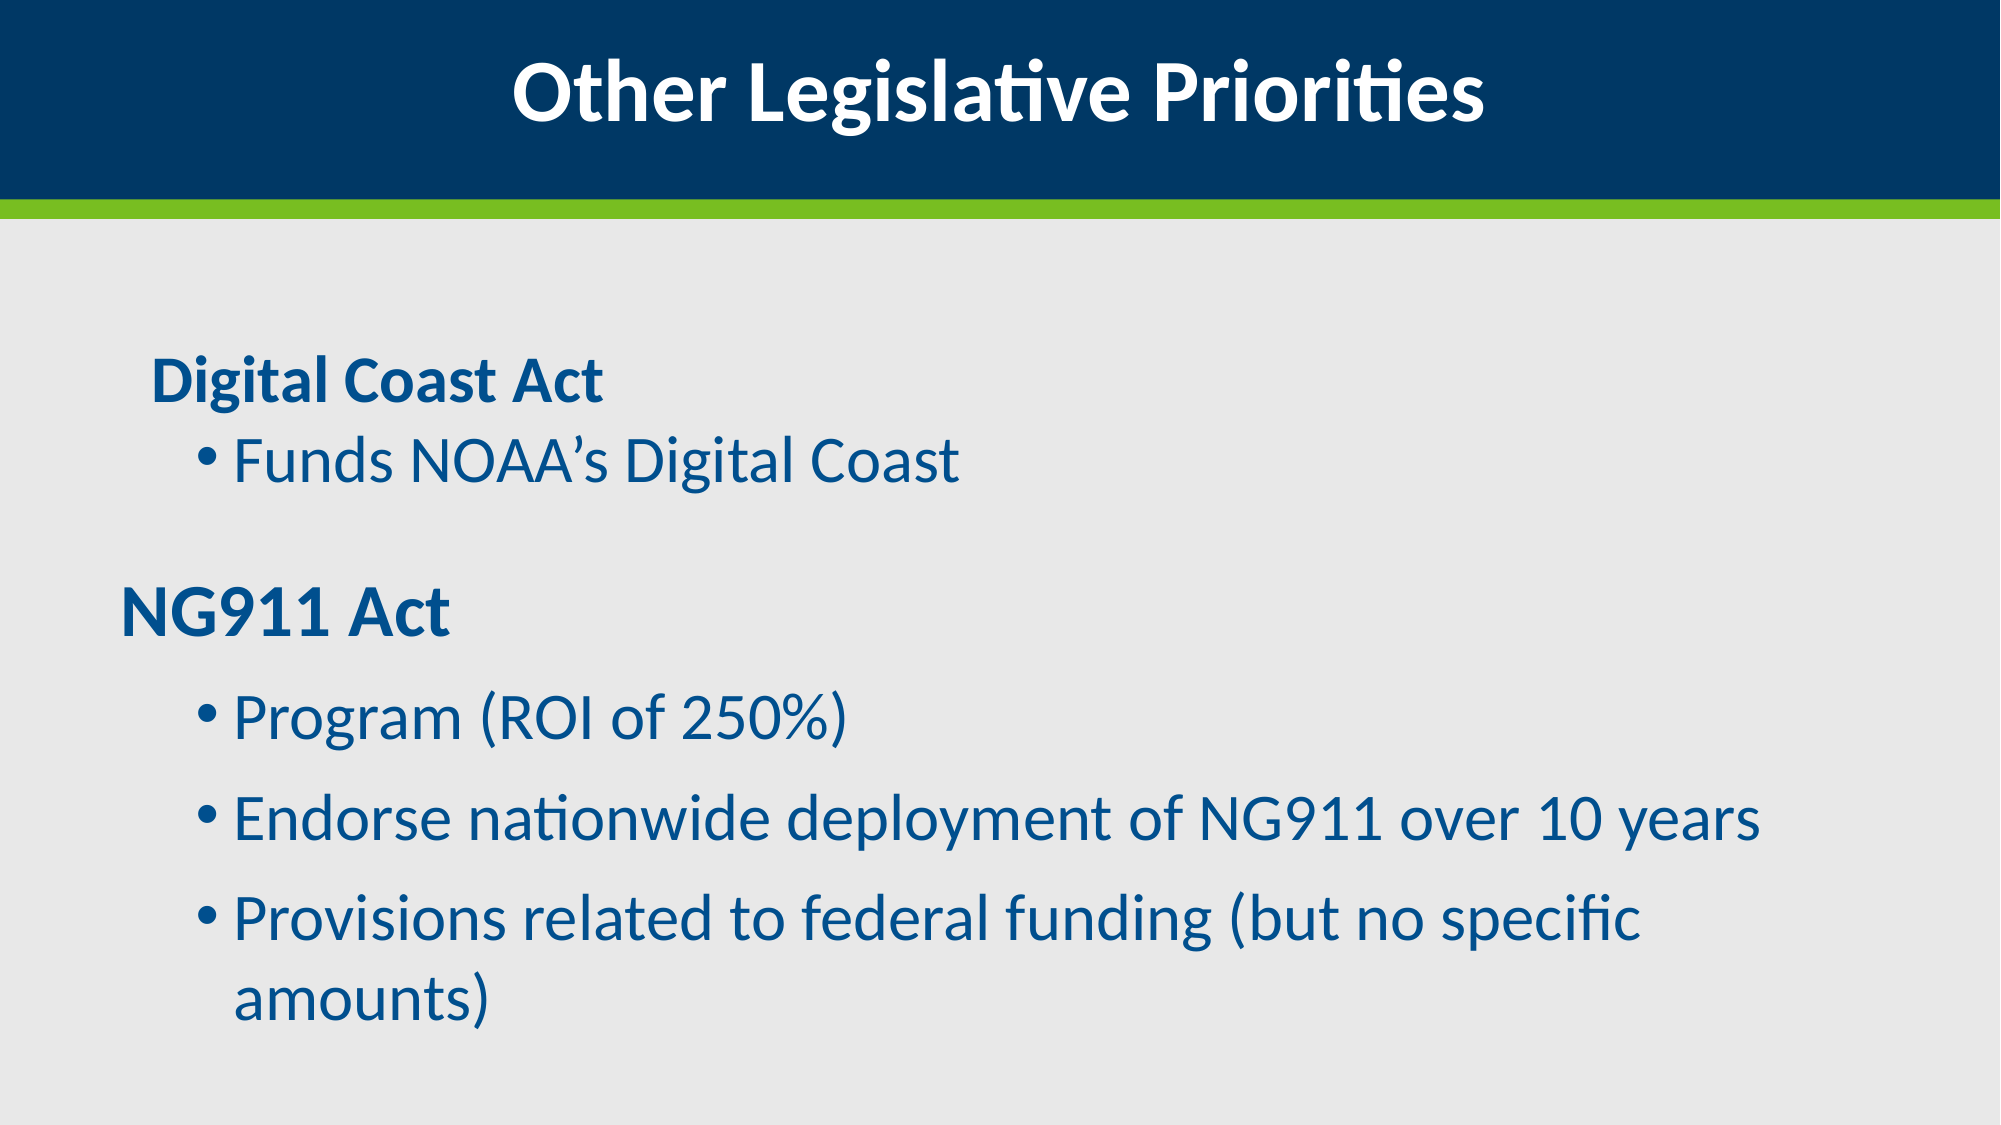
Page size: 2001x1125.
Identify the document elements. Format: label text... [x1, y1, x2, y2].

list Digital Coast Act Funds NOAA’s Digital Coast NG911 Act Program (ROI of 250%) Endorse nationwide deployment of NG911 over 10 years Provisions related to federal funding (but no specific amounts) [100, 275, 1826, 1087]
title Other Legislative Priorities [137, 24, 1863, 175]
